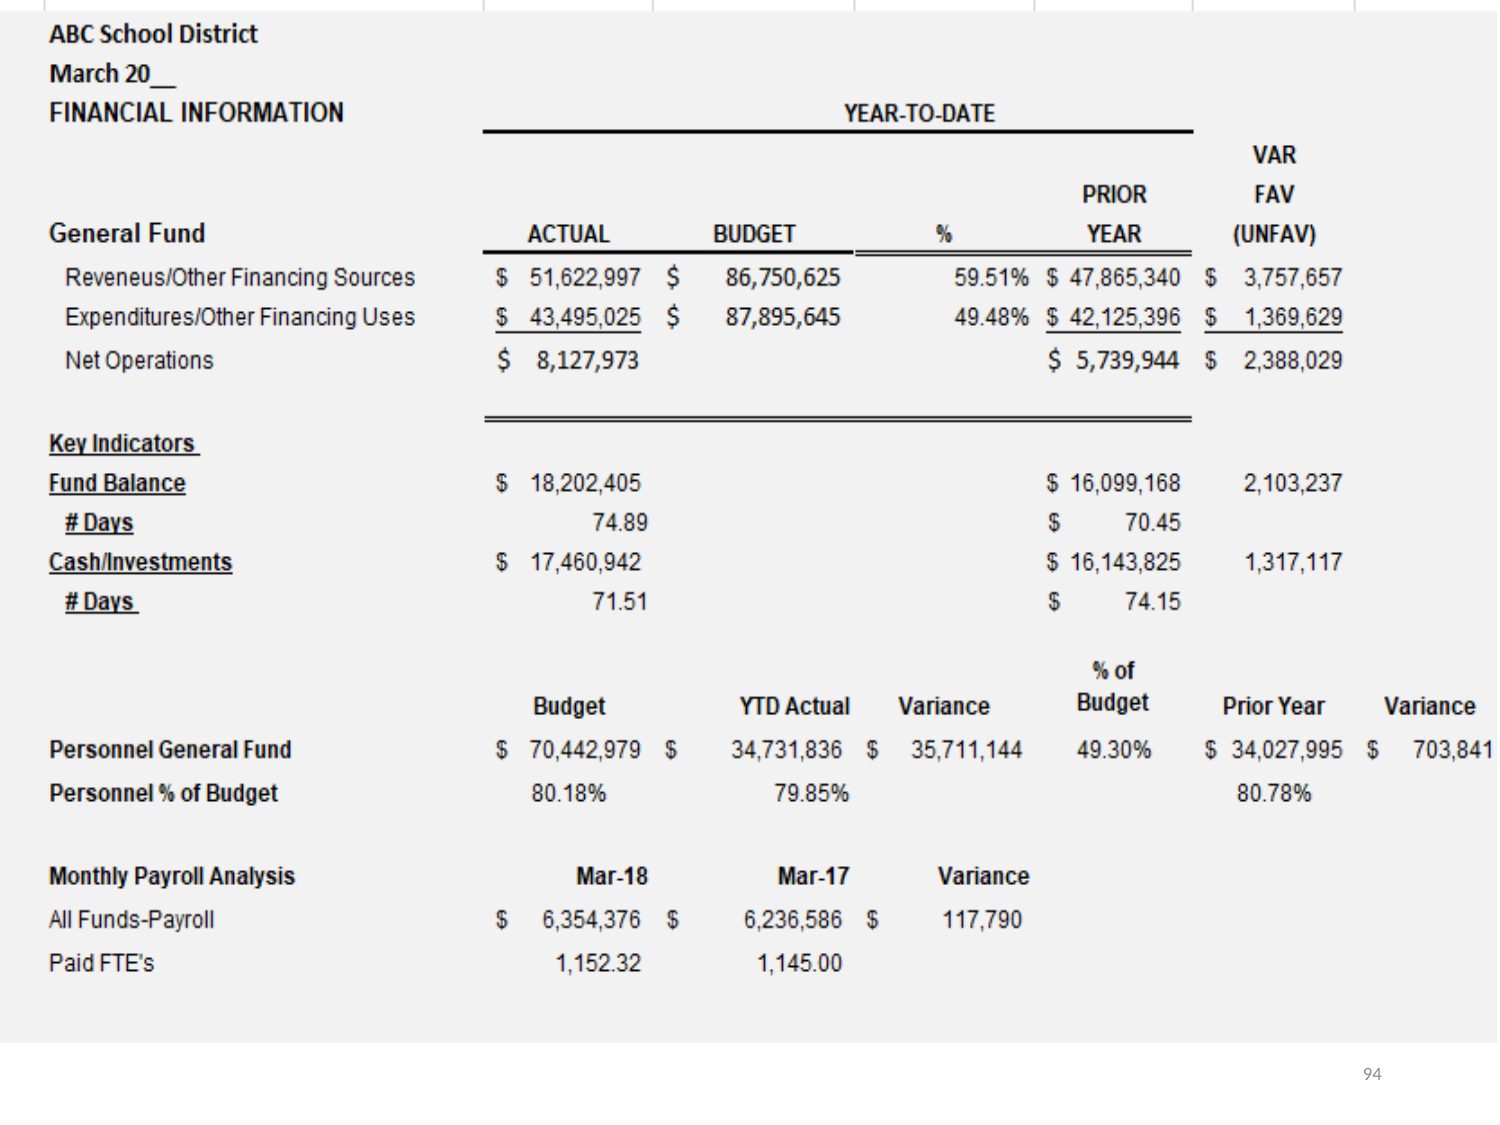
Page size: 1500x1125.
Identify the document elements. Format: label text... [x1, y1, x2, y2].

picture [0, 0, 1497, 1043]
slide_number 94 [1059, 1043, 1397, 1103]
